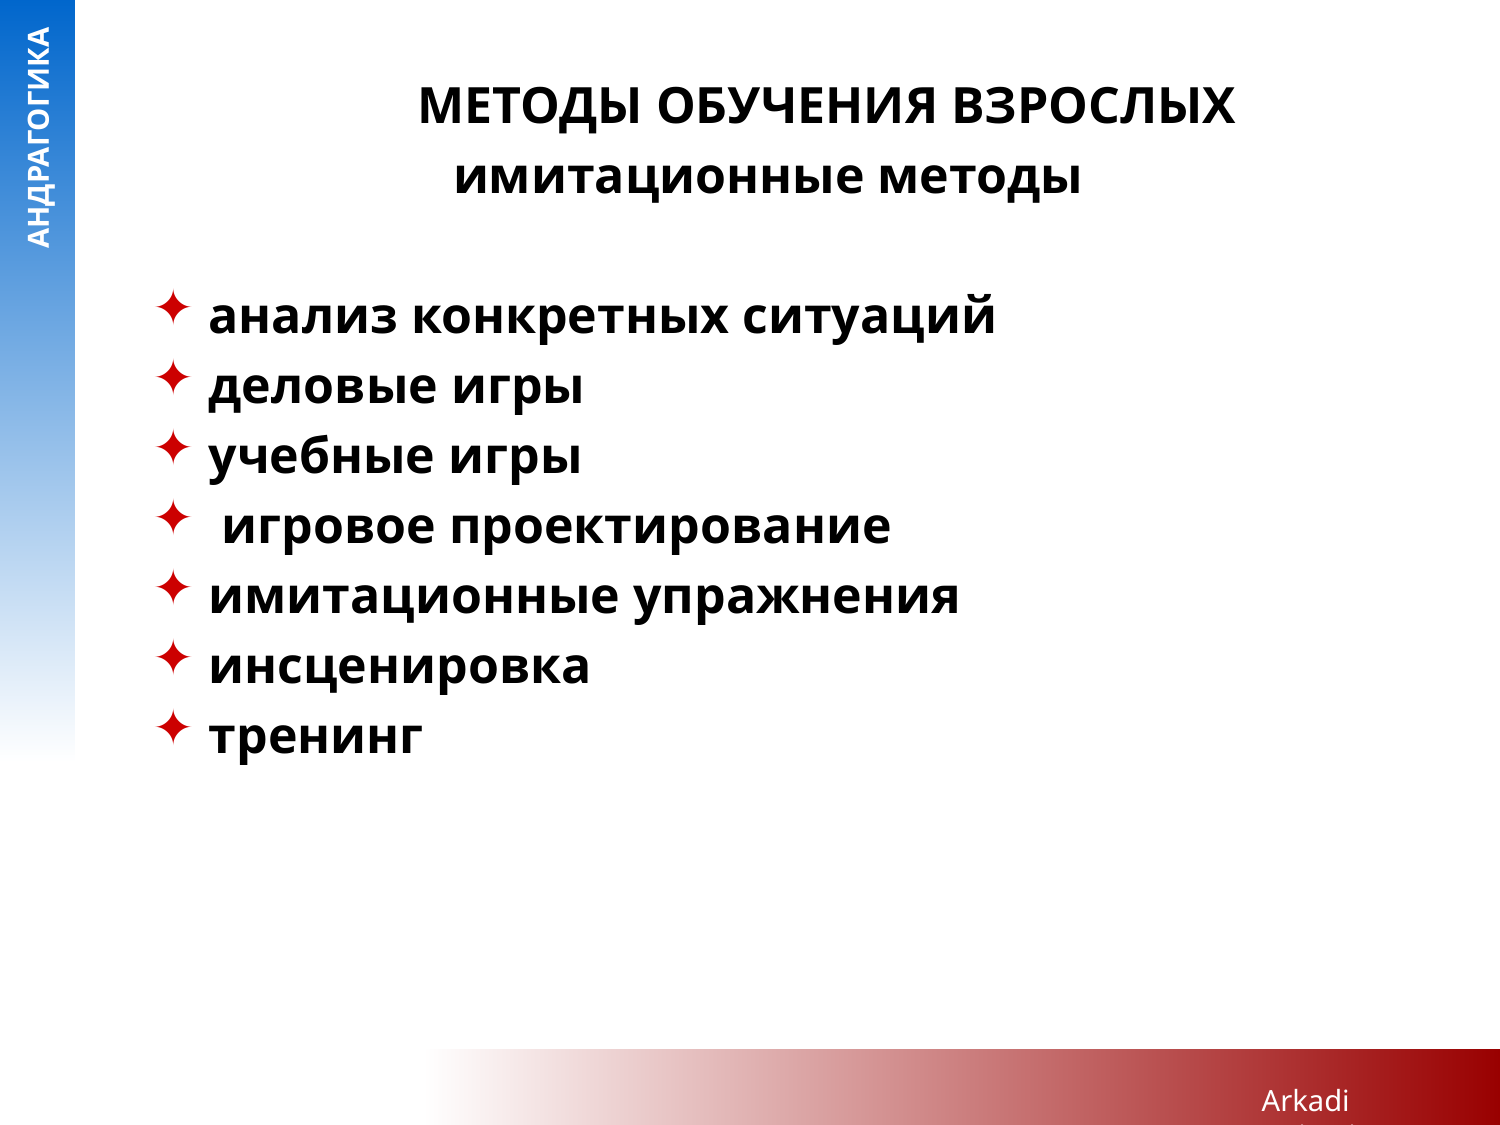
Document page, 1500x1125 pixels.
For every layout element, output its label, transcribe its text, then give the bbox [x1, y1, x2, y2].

list МЕТОДЫ ОБУЧЕНИЯ ВЗРОСЛЫХ имитационные методы анализ конкретных ситуаций деловые игры учебные игры игровое проектирование имитационные упражнения инсценировка тренинг [137, 66, 1413, 1006]
